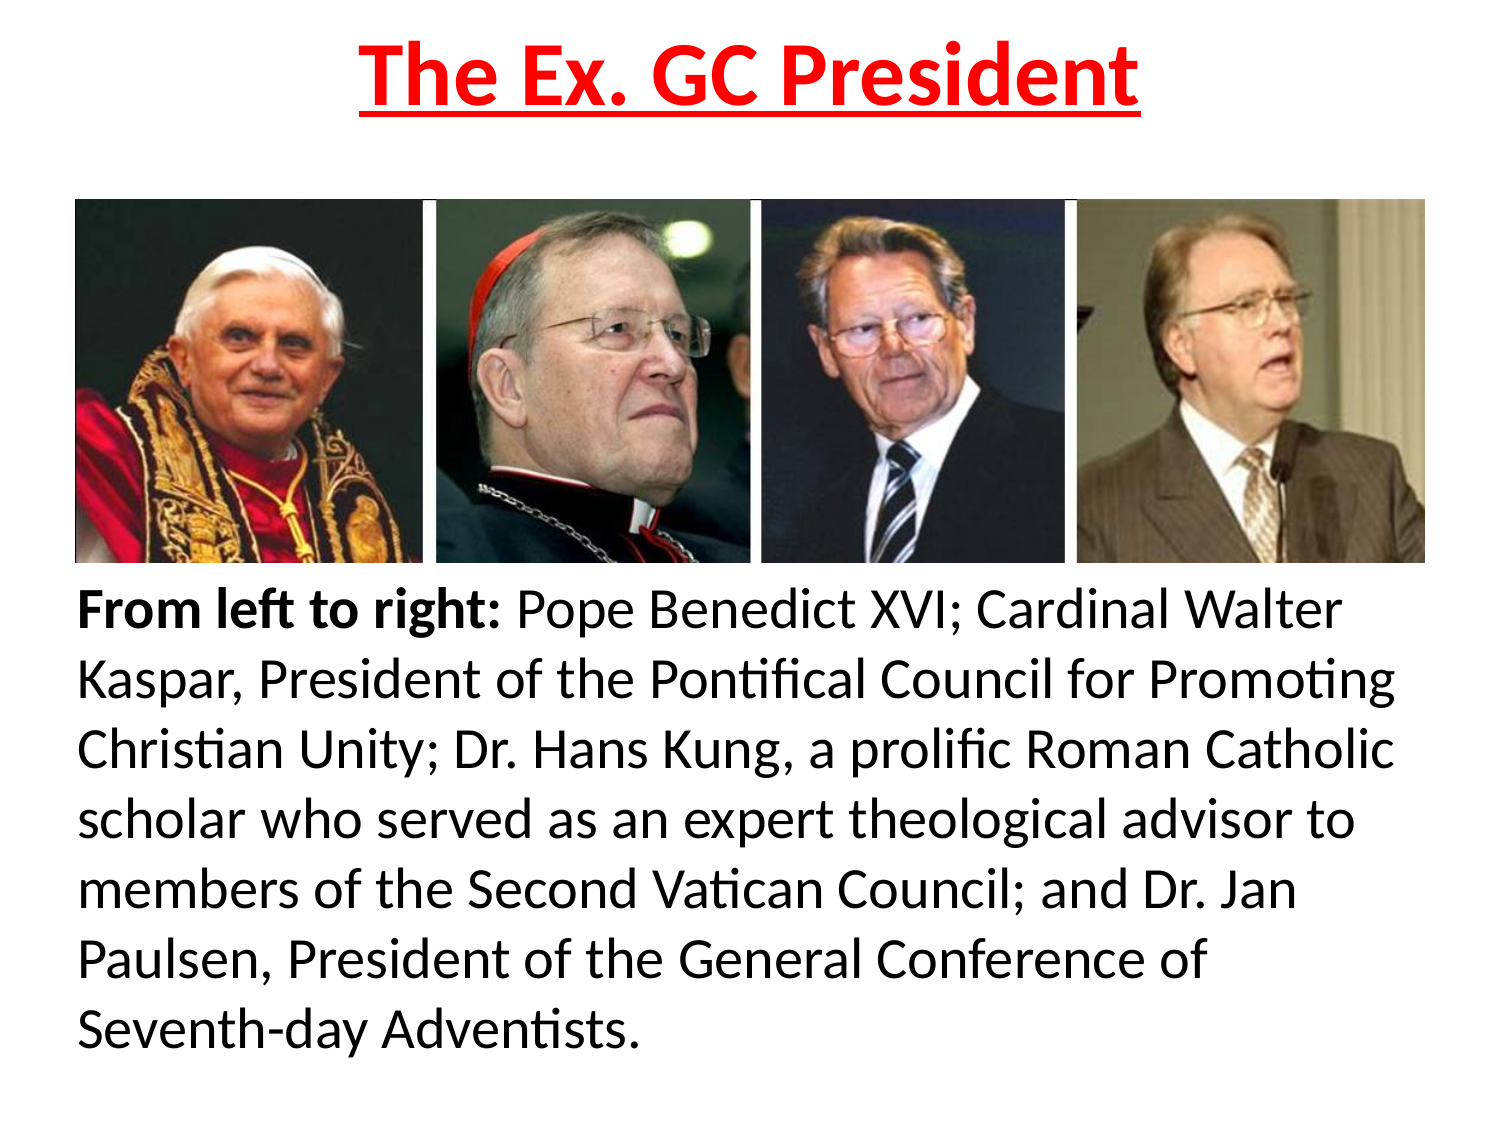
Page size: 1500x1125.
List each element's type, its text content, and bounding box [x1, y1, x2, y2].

title The Ex. GC President [75, 0, 1425, 138]
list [74, 199, 1426, 563]
text_box From left to right: Pope Benedict XVI; Cardinal Walter Kaspar, President of the Pontifical Council for Promoting Christian Unity; Dr. Hans Kung, a prolific Roman Catholic scholar who served as an expert theological advisor to members of the Second Vatican Council; and Dr. Jan Paulsen, President of the General Conference of Seventh-day Adventists. [62, 562, 1413, 1068]
